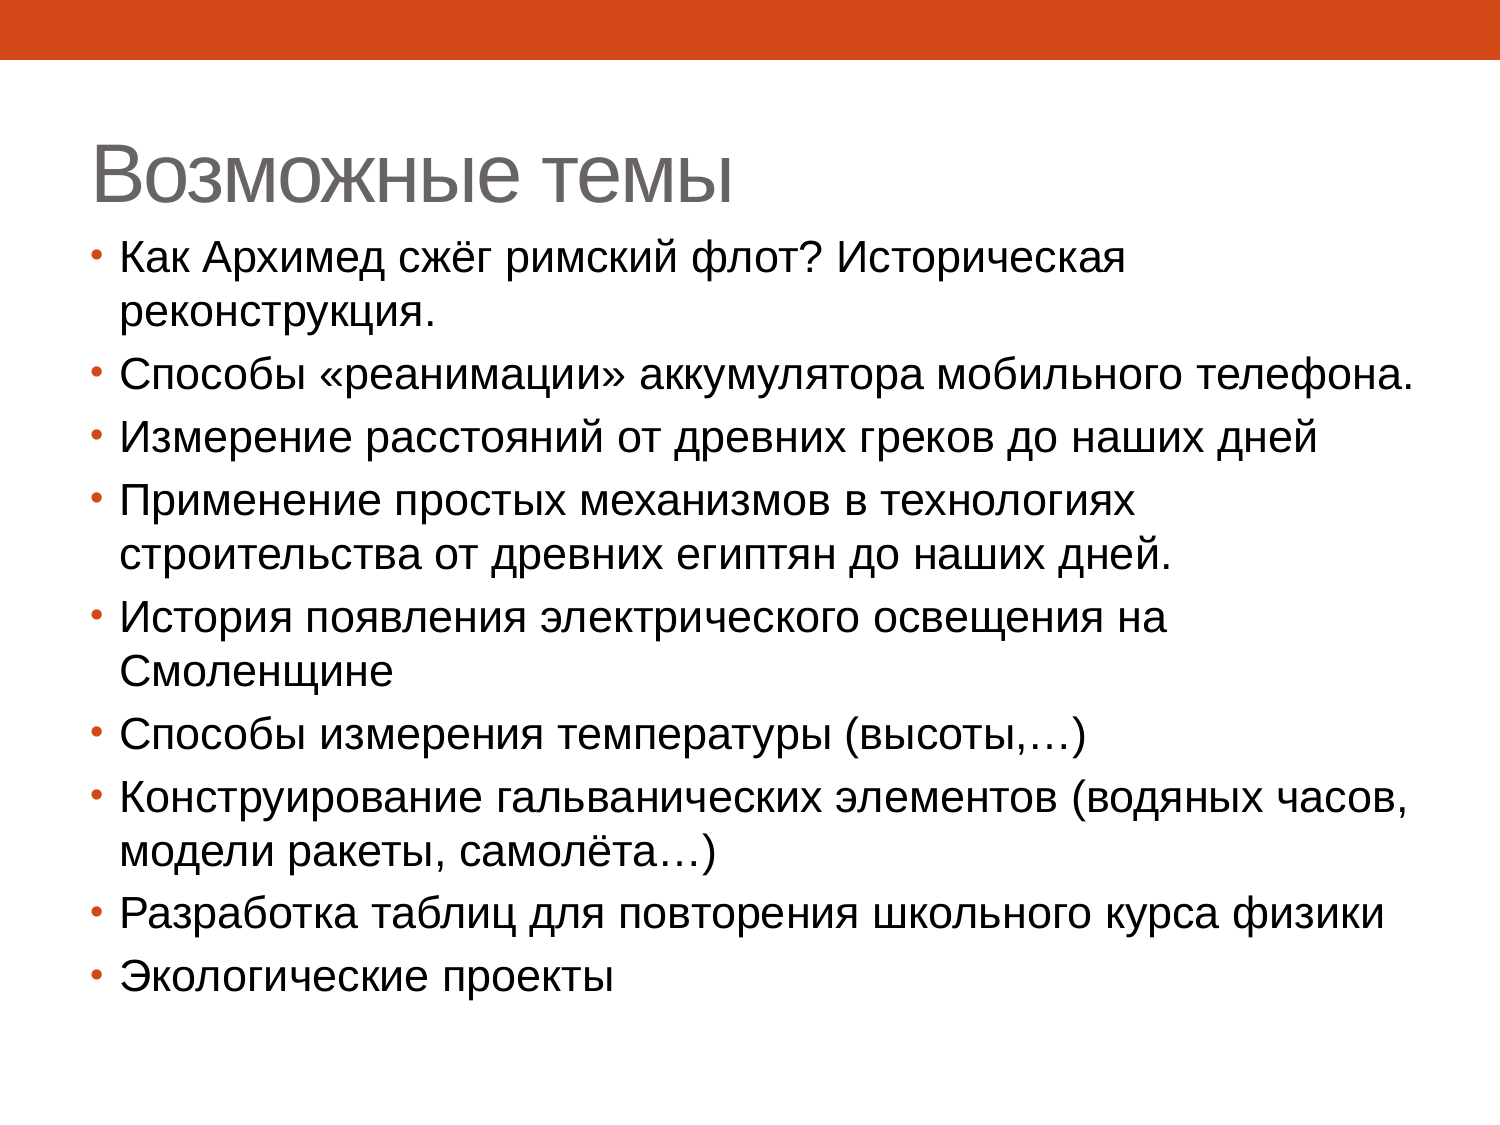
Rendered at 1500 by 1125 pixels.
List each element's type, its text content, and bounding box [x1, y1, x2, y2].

list Как Архимед сжёг римский флот? Историческая реконструкция. Способы «реанимации» аккумулятора мобильного телефона. Измерение расстояний от древних греков до наших дней Применение простых механизмов в технологиях строительства от древних египтян до наших дней. История появления электрического освещения на Смоленщине Способы измерения температуры (высоты,…) Конструирование гальванических элементов (водяных часов, модели ракеты, самолёта…) Разработка таблиц для повторения школьного курса физики Экологические проекты [75, 219, 1459, 1094]
title Возможные темы [75, 87, 1425, 219]
